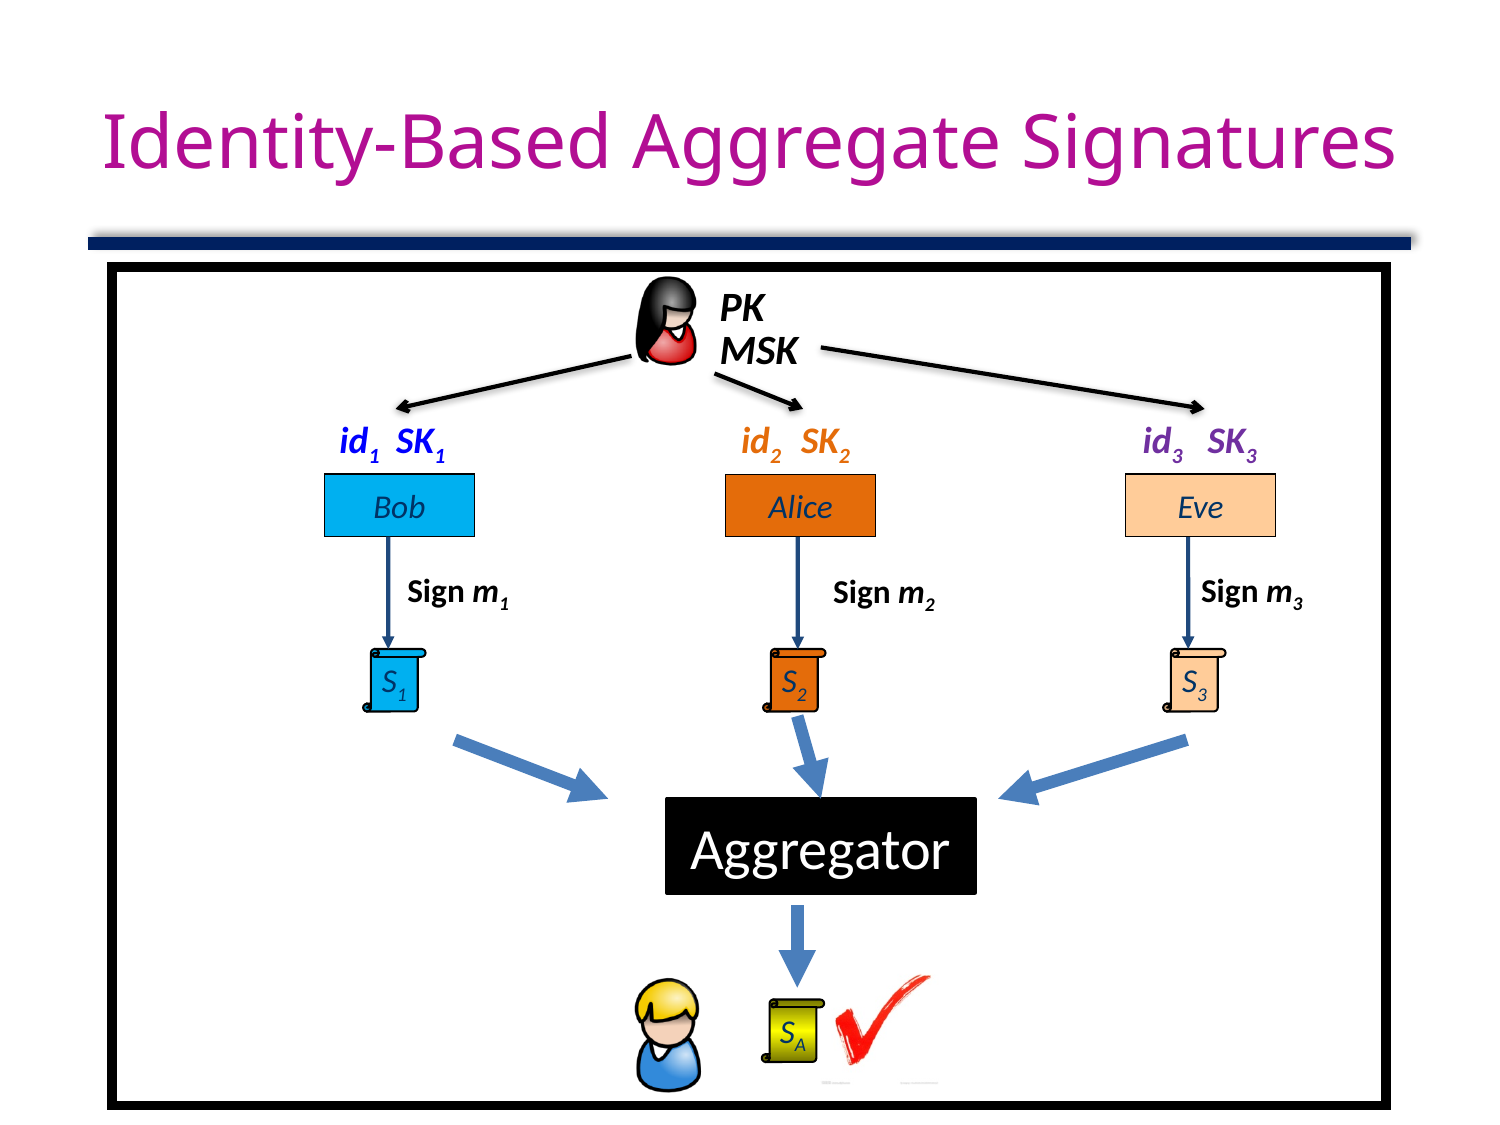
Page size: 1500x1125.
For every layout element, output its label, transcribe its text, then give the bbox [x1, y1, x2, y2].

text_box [997, 739, 1188, 799]
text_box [619, 272, 822, 374]
text_box S1 [363, 649, 426, 712]
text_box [820, 344, 1205, 410]
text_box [454, 739, 609, 799]
text_box S2 [763, 649, 826, 712]
text_box Aggregator [665, 797, 977, 895]
title Identity-Based Aggregate Signatures [75, 45, 1425, 233]
text_box [791, 536, 805, 650]
text_box Sign m3 [1178, 561, 1188, 622]
text_box Sign m3 [1189, 561, 1318, 622]
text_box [796, 715, 822, 799]
text_box Sign m1 [377, 561, 388, 622]
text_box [714, 373, 804, 410]
text_box [1181, 537, 1195, 650]
text_box [382, 536, 395, 650]
text_box S3 [1163, 649, 1226, 712]
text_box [395, 355, 632, 410]
text_box Sign m1 [389, 561, 524, 622]
text_box [112, 267, 1387, 1106]
picture [820, 951, 940, 1086]
text_box Eve [1125, 474, 1276, 537]
text_box SA [761, 999, 815, 1062]
text_box Sign m2 [810, 562, 950, 623]
picture [607, 975, 727, 1095]
